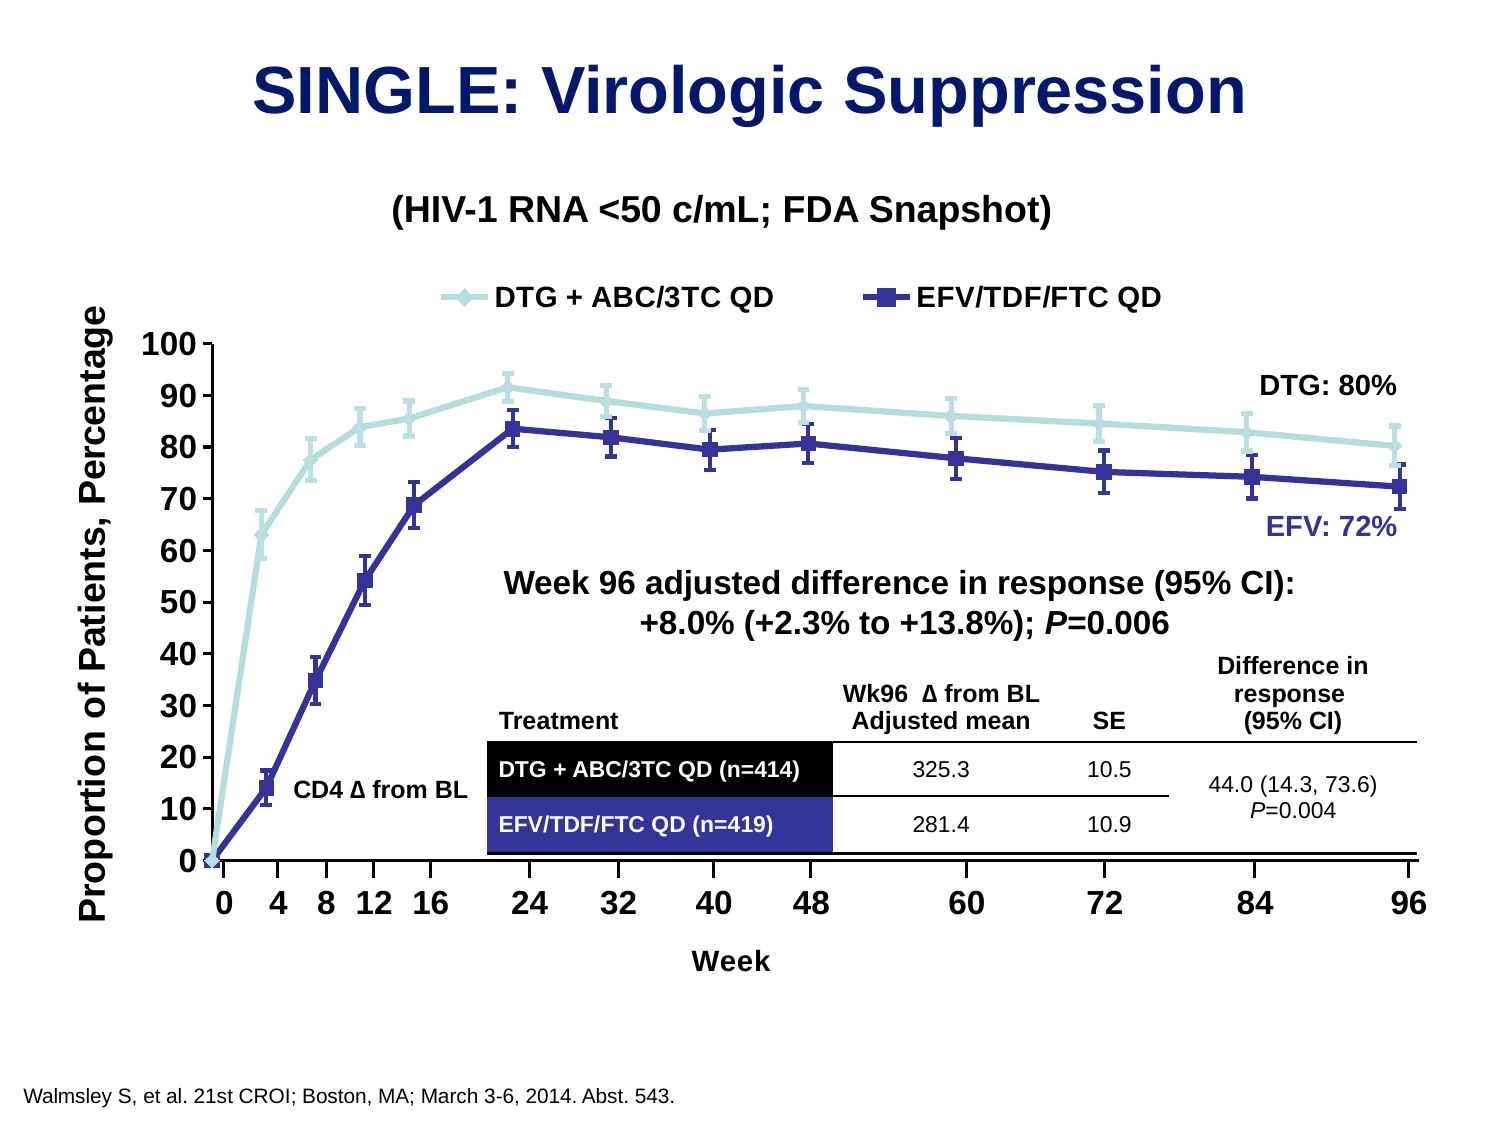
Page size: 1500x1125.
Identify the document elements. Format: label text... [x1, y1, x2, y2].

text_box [199, 873, 1444, 930]
title SINGLE: Virologic Suppression [62, 14, 1438, 160]
text_box (HIV-1 RNA <50 c/mL; FDA Snapshot) [373, 177, 1071, 238]
text_box Walmsley S, et al. 21st CROI; Boston, MA; March 3-6, 2014. Abst. 543. [23, 1055, 1422, 1116]
chart [51, 243, 1422, 1054]
